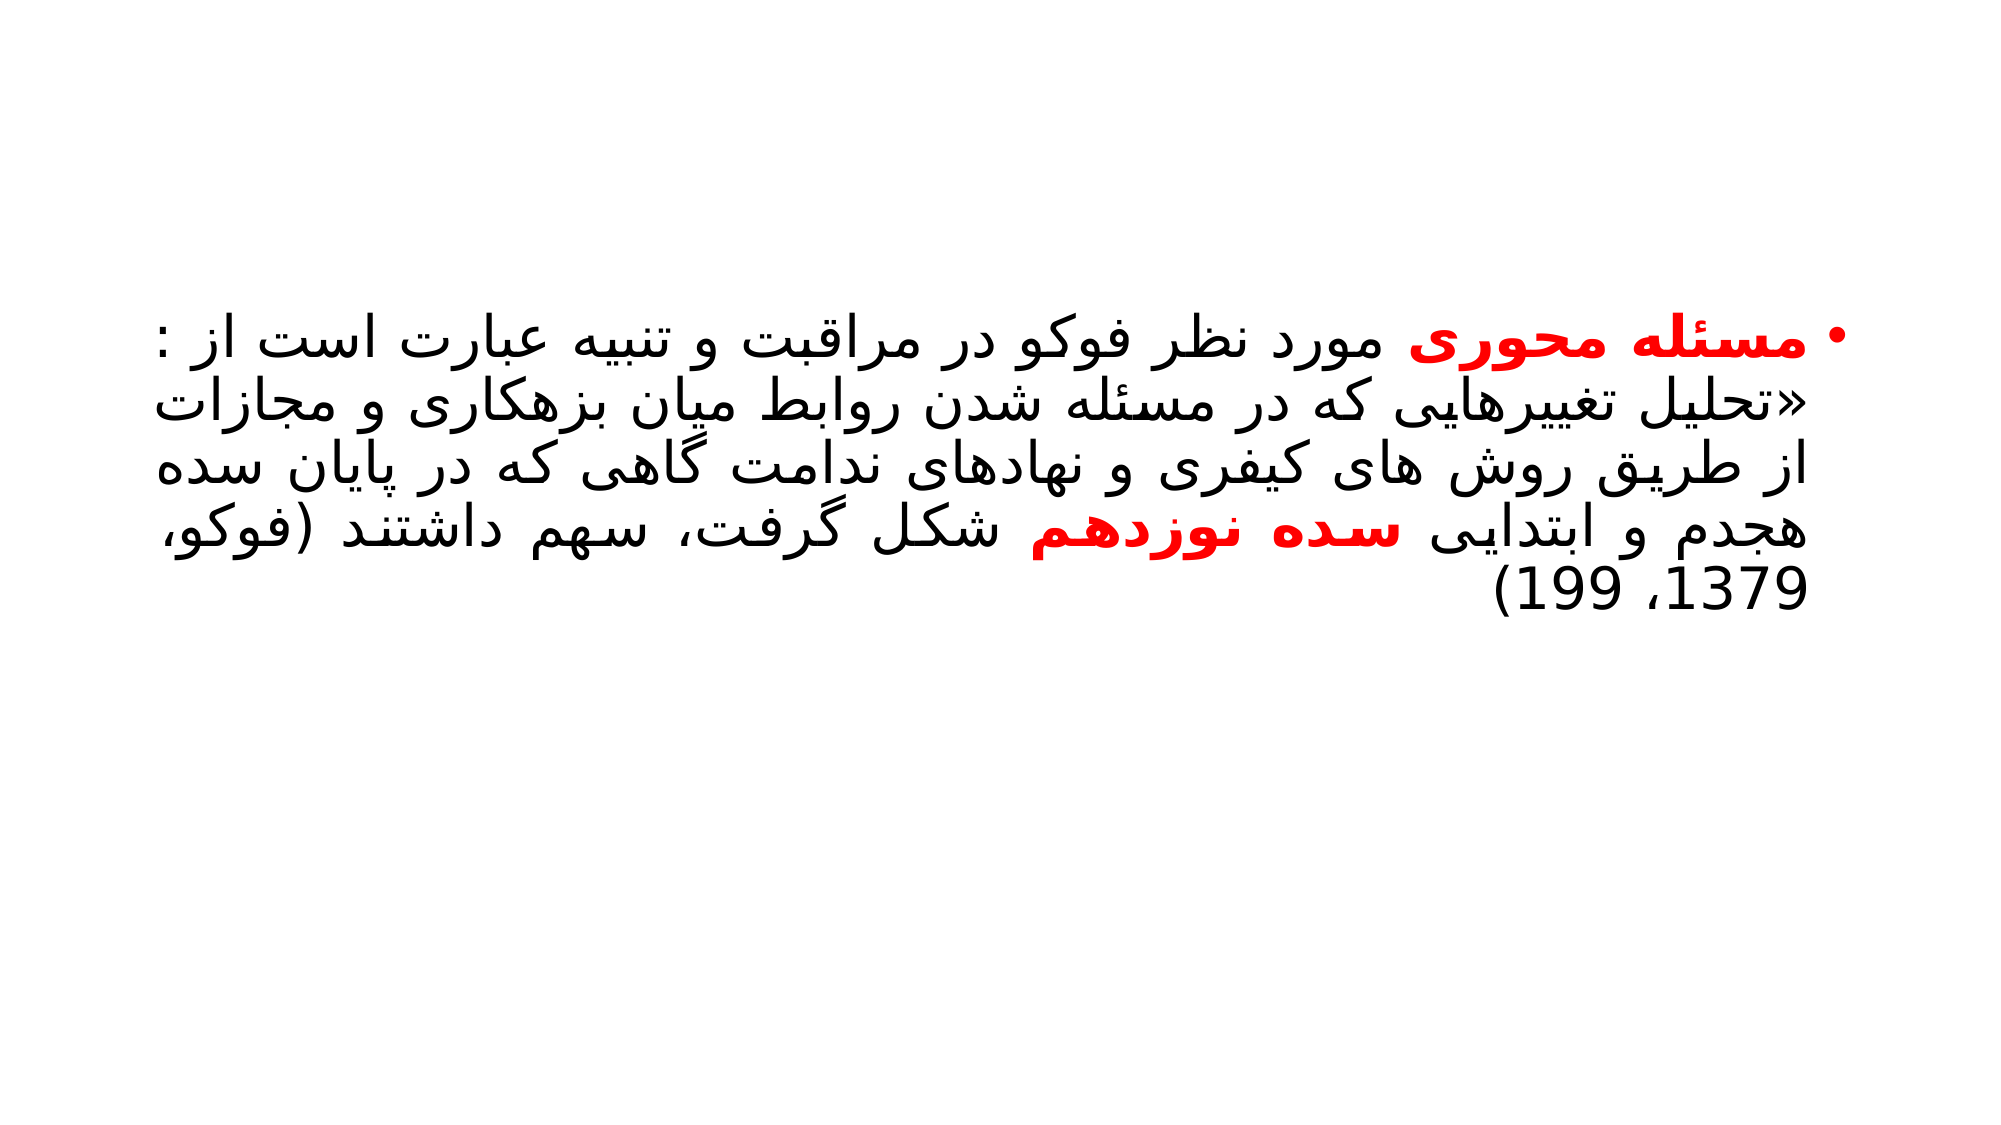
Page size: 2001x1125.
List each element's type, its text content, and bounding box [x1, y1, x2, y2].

list مسئله محوری مورد نظر فوکو در مراقبت و تنبیه عبارت است از : «تحلیل تغییرهایی که در مسئله شدن روابط میان بزهکاری و مجازات از طریق روش های کیفری و نهادهای ندامت گاهی که در پایان سده هجدم و ابتدایی سده نوزدهم شکل گرفت، سهم داشتند (فوکو، 1379، 199) [137, 299, 1863, 1014]
